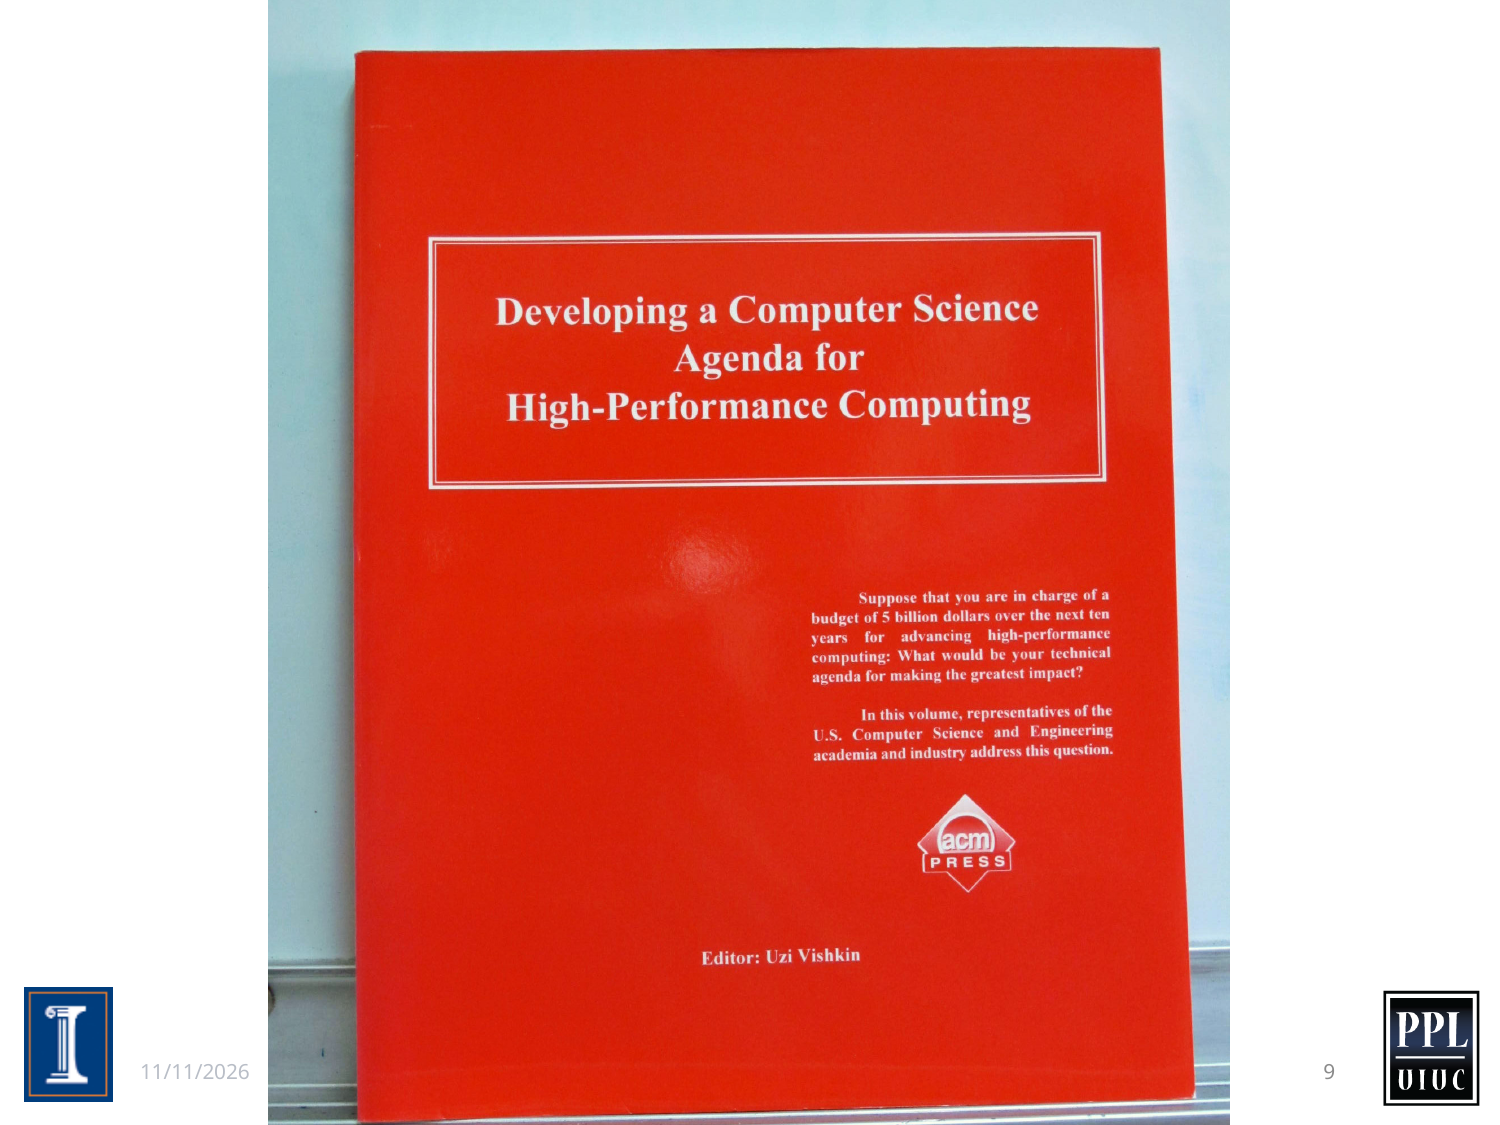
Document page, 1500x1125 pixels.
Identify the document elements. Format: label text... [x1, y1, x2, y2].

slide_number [125, 1042, 262, 1103]
slide_number 9 [1235, 1042, 1350, 1103]
picture [1374, 982, 1487, 1113]
picture [268, 0, 1230, 1125]
picture [24, 987, 113, 1102]
